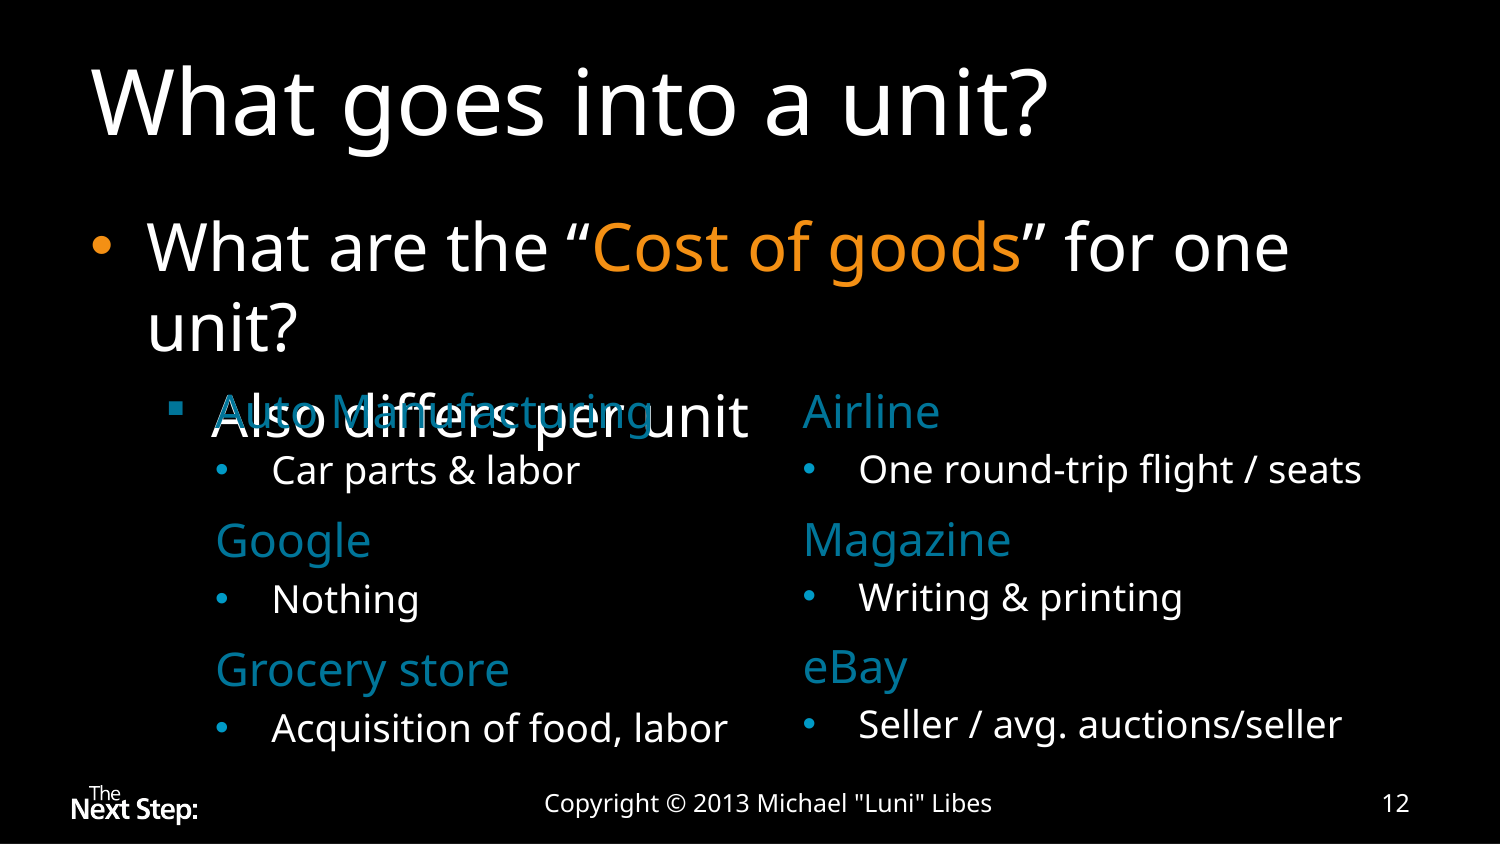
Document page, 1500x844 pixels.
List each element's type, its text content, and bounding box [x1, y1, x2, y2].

text_box Airline One round-trip flight / seats Magazine Writing & printing eBay Seller / avg. auctions/seller [787, 375, 1400, 760]
title What goes into a unit? [75, 28, 1425, 169]
picture [62, 781, 204, 832]
footer Copyright © 2013 Michael "Luni" Libes [487, 782, 1050, 827]
text_box Auto Manufacturing Car parts & labor Google Nothing Grocery store Acquisition of food, labor [199, 375, 787, 760]
list What are the “Cost of goods” for one unit? Also differs per unit [75, 196, 1425, 754]
slide_number 12 [1074, 782, 1425, 827]
